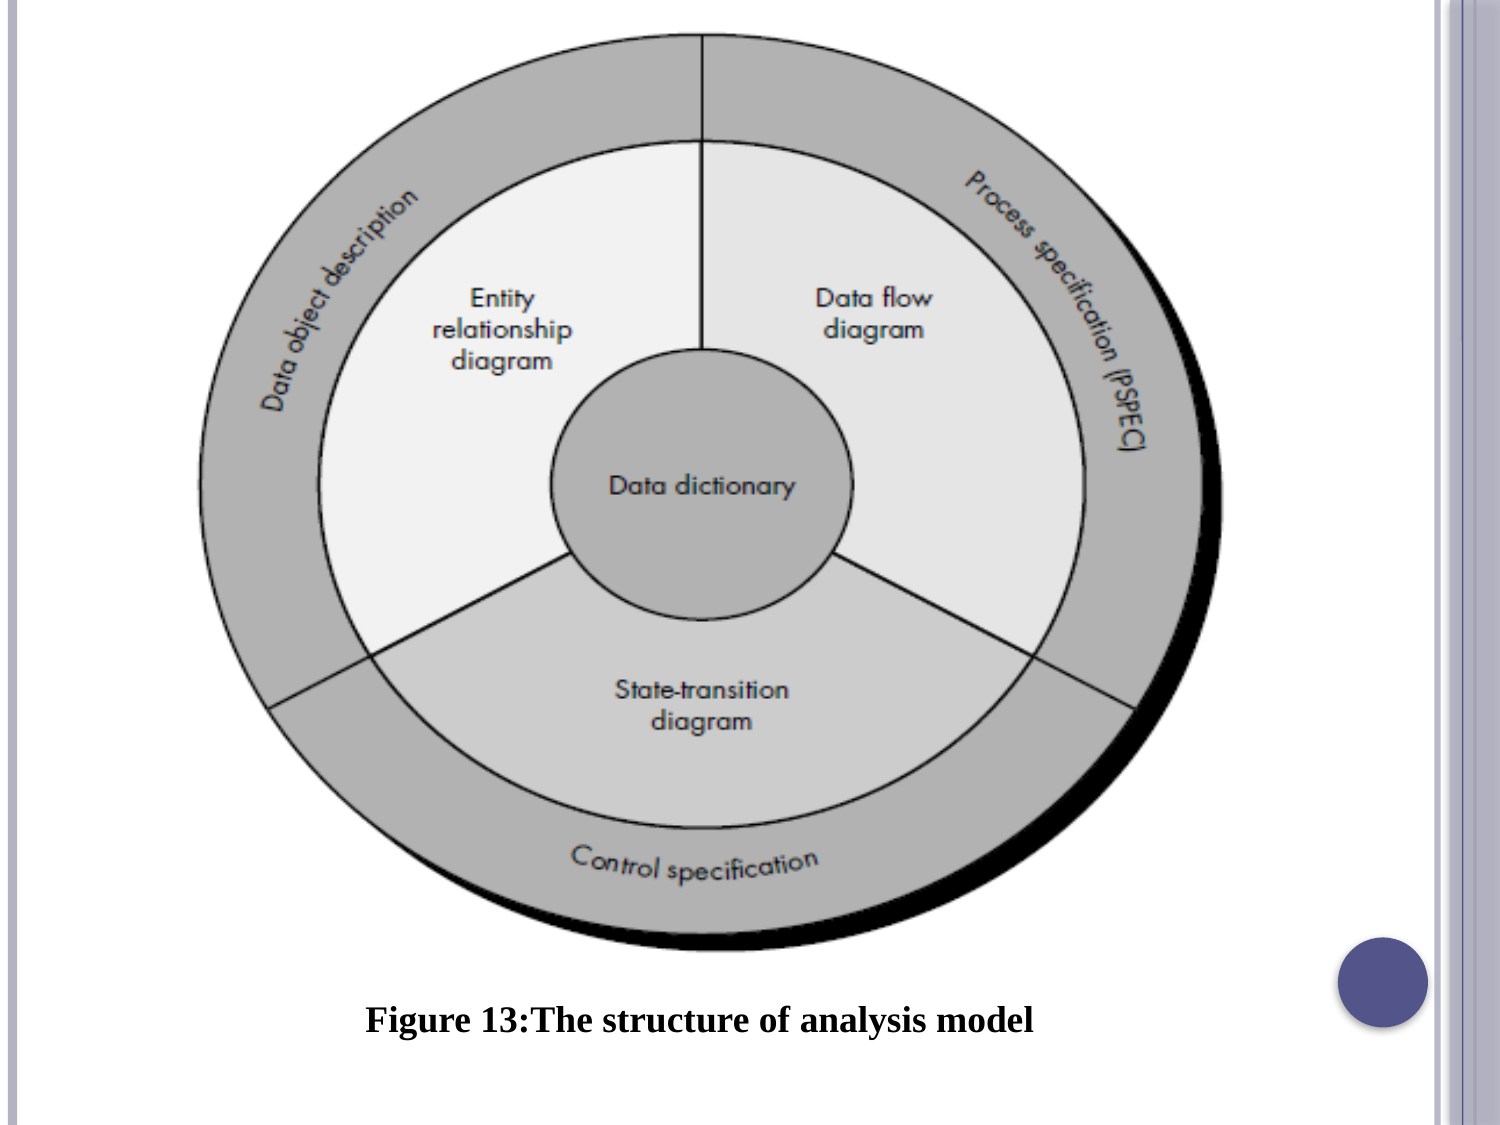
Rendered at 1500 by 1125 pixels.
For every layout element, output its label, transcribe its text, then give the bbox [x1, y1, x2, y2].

text_box Figure 13:The structure of analysis model [249, 987, 1150, 1048]
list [174, 0, 1263, 976]
